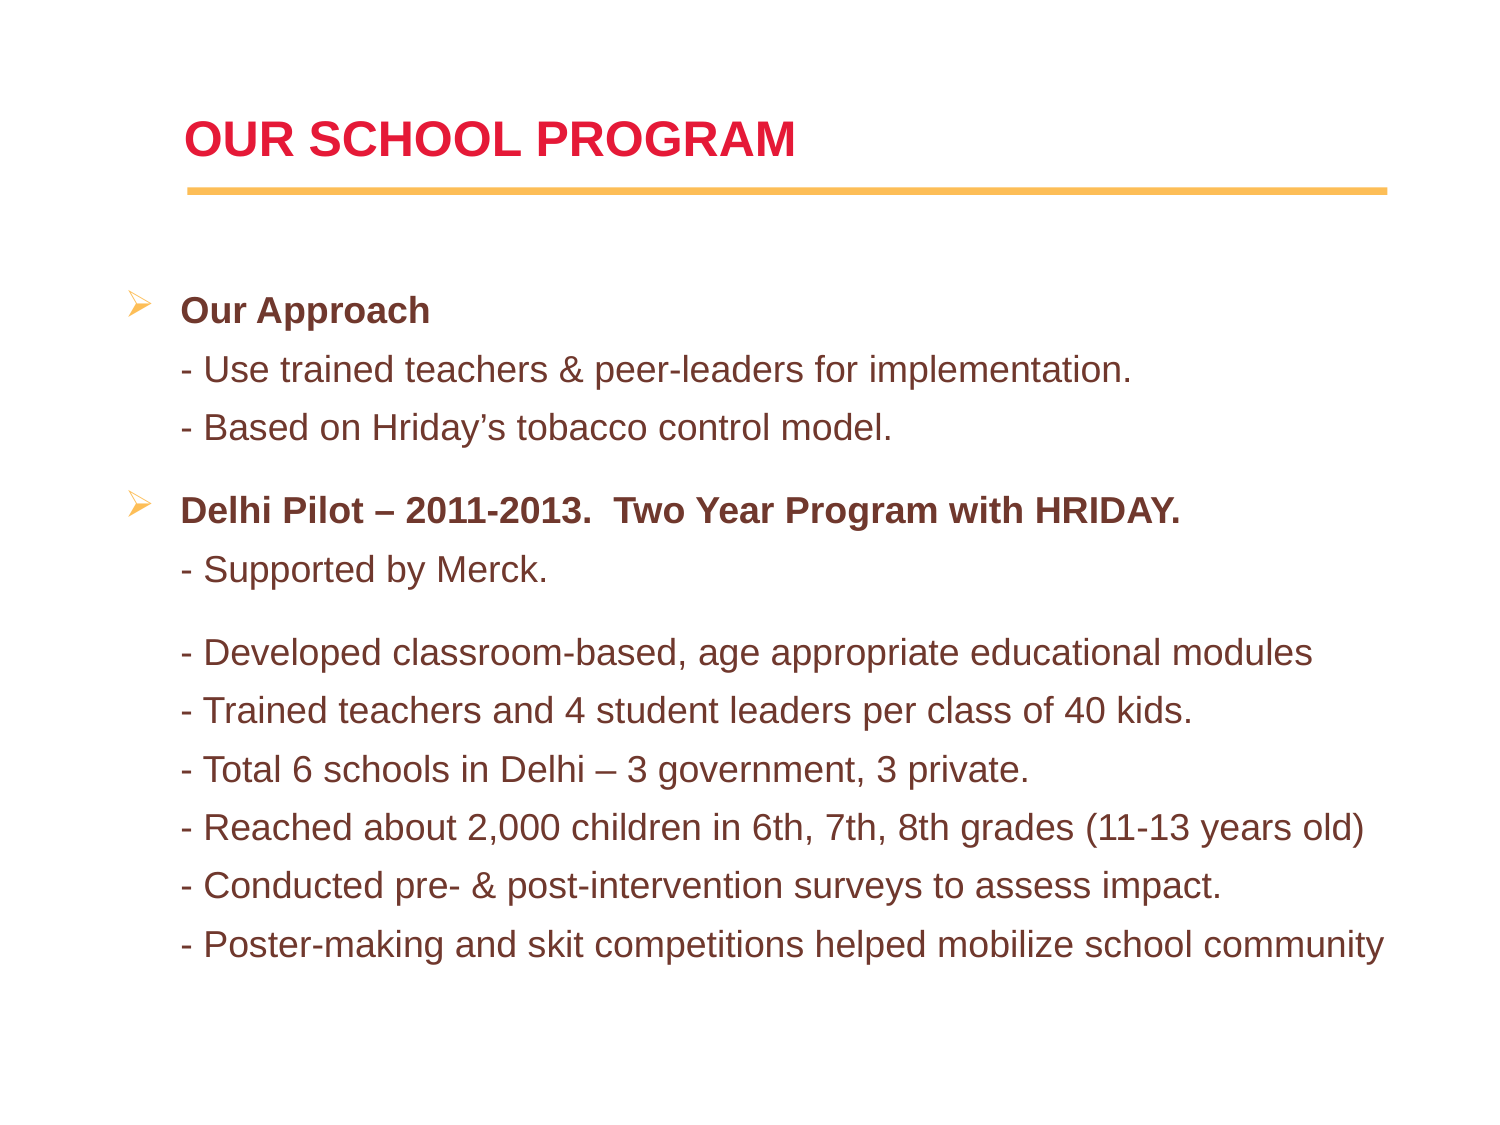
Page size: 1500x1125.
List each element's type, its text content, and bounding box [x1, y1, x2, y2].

text_box Our Approach - Use trained teachers & peer-leaders for implementation. - Based on Hriday’s tobacco control model. Delhi Pilot – 2011-2013. Two Year Program with HRIDAY. - Supported by Merck. - Developed classroom-based, age appropriate educational modules - Trained teachers and 4 student leaders per class of 40 kids. - Total 6 schools in Delhi – 3 government, 3 private. - Reached about 2,000 children in 6th, 7th, 8th grades (11-13 years old) - Conducted pre- & post-intervention surveys to assess impact. - Poster-making and skit competitions helped mobilize school community [110, 278, 1500, 1125]
text_box OUR SCHOOL PROGRAM [169, 98, 1500, 212]
